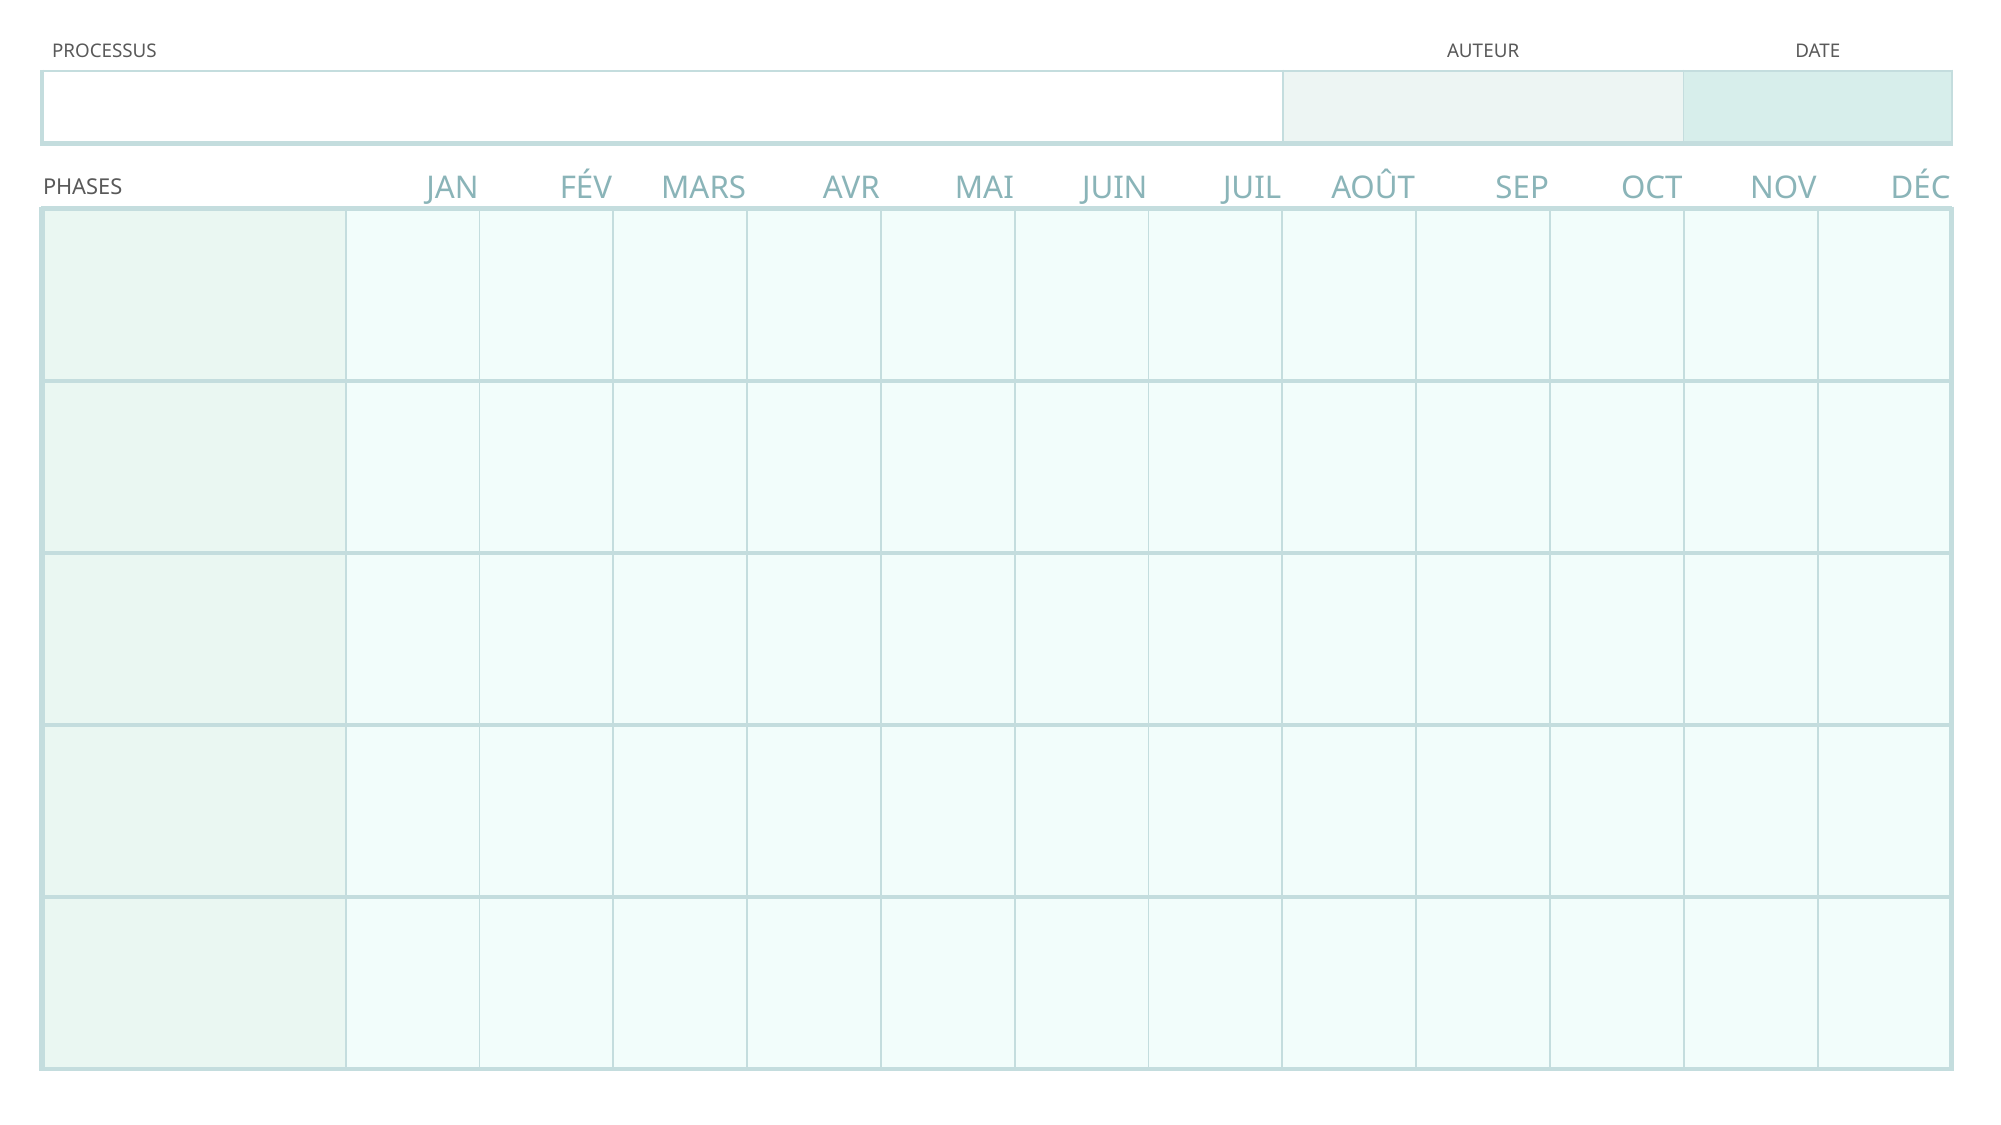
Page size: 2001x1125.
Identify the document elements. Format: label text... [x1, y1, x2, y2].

table_cell [1283, 555, 1415, 723]
table_cell [1819, 899, 1949, 1067]
table_cell [1417, 899, 1549, 1067]
table_header MAI [882, 164, 1014, 206]
table_header MARS [614, 164, 746, 206]
table_cell [1685, 727, 1817, 895]
table_cell [347, 383, 479, 551]
table_cell [748, 211, 880, 379]
table_cell [347, 899, 479, 1067]
table_cell [44, 72, 1282, 141]
table_cell [614, 383, 746, 551]
table_cell [748, 899, 880, 1067]
table_cell [1551, 899, 1683, 1067]
table_cell [1417, 555, 1549, 723]
table_cell [1149, 899, 1281, 1067]
table_header DATE [1684, 29, 1952, 70]
table_cell [45, 211, 345, 379]
table_cell [1685, 383, 1817, 551]
table_cell [1685, 555, 1817, 723]
table_header JUIL [1149, 164, 1281, 206]
table_cell [347, 727, 479, 895]
table_header OCT [1551, 164, 1683, 206]
table_cell [1016, 555, 1148, 723]
table_cell [347, 555, 479, 723]
table_cell [1016, 899, 1148, 1067]
table_cell [1551, 727, 1683, 895]
table_header PHASES [43, 164, 345, 206]
table_cell [748, 727, 880, 895]
table_cell [1016, 211, 1148, 379]
table_cell [1283, 899, 1415, 1067]
table_cell [480, 899, 612, 1067]
table_cell [1283, 211, 1415, 379]
table_cell [480, 555, 612, 723]
table_header NOV [1685, 164, 1817, 206]
table_cell [1684, 72, 1951, 141]
table_cell [882, 211, 1014, 379]
table_cell [882, 383, 1014, 551]
table_cell [1551, 211, 1683, 379]
table_cell [1149, 727, 1281, 895]
table_cell [480, 383, 612, 551]
table_cell [1819, 383, 1949, 551]
table_cell [1551, 555, 1683, 723]
table_cell [748, 383, 880, 551]
table_header AVR [748, 164, 880, 206]
table_cell [1149, 211, 1281, 379]
table_cell [45, 383, 345, 551]
table_cell [614, 727, 746, 895]
table_cell [614, 211, 746, 379]
table_cell [1685, 899, 1817, 1067]
table_header JAN [347, 164, 479, 206]
table_header SEP [1417, 164, 1549, 206]
table_cell [614, 899, 746, 1067]
table_cell [1149, 555, 1281, 723]
table_cell [1016, 383, 1148, 551]
table_header PROCESSUS [42, 29, 1283, 70]
table_cell [1819, 211, 1949, 379]
table_cell [882, 899, 1014, 1067]
table_header DÉC [1819, 164, 1951, 206]
table_cell [1417, 211, 1549, 379]
table_cell [1685, 211, 1817, 379]
table_cell [1819, 727, 1949, 895]
table_header AOÛT [1283, 164, 1415, 206]
table_header FÉV [480, 164, 612, 206]
table_cell [1016, 727, 1148, 895]
table_header JUIN [1016, 164, 1148, 206]
table_cell [45, 555, 345, 723]
table_cell [480, 727, 612, 895]
table_cell [480, 211, 612, 379]
table_cell [1149, 383, 1281, 551]
table_cell [614, 555, 746, 723]
table_header AUTEUR [1283, 29, 1684, 70]
table_cell [45, 899, 345, 1067]
table_cell [1283, 727, 1415, 895]
table_cell [882, 555, 1014, 723]
table_cell [1284, 72, 1683, 141]
table_cell [1417, 383, 1549, 551]
table_cell [1551, 383, 1683, 551]
table_cell [1417, 727, 1549, 895]
table_cell [748, 555, 880, 723]
table_cell [45, 727, 345, 895]
table_cell [347, 211, 479, 379]
table_cell [1283, 383, 1415, 551]
table_cell [1819, 555, 1949, 723]
table_cell [882, 727, 1014, 895]
